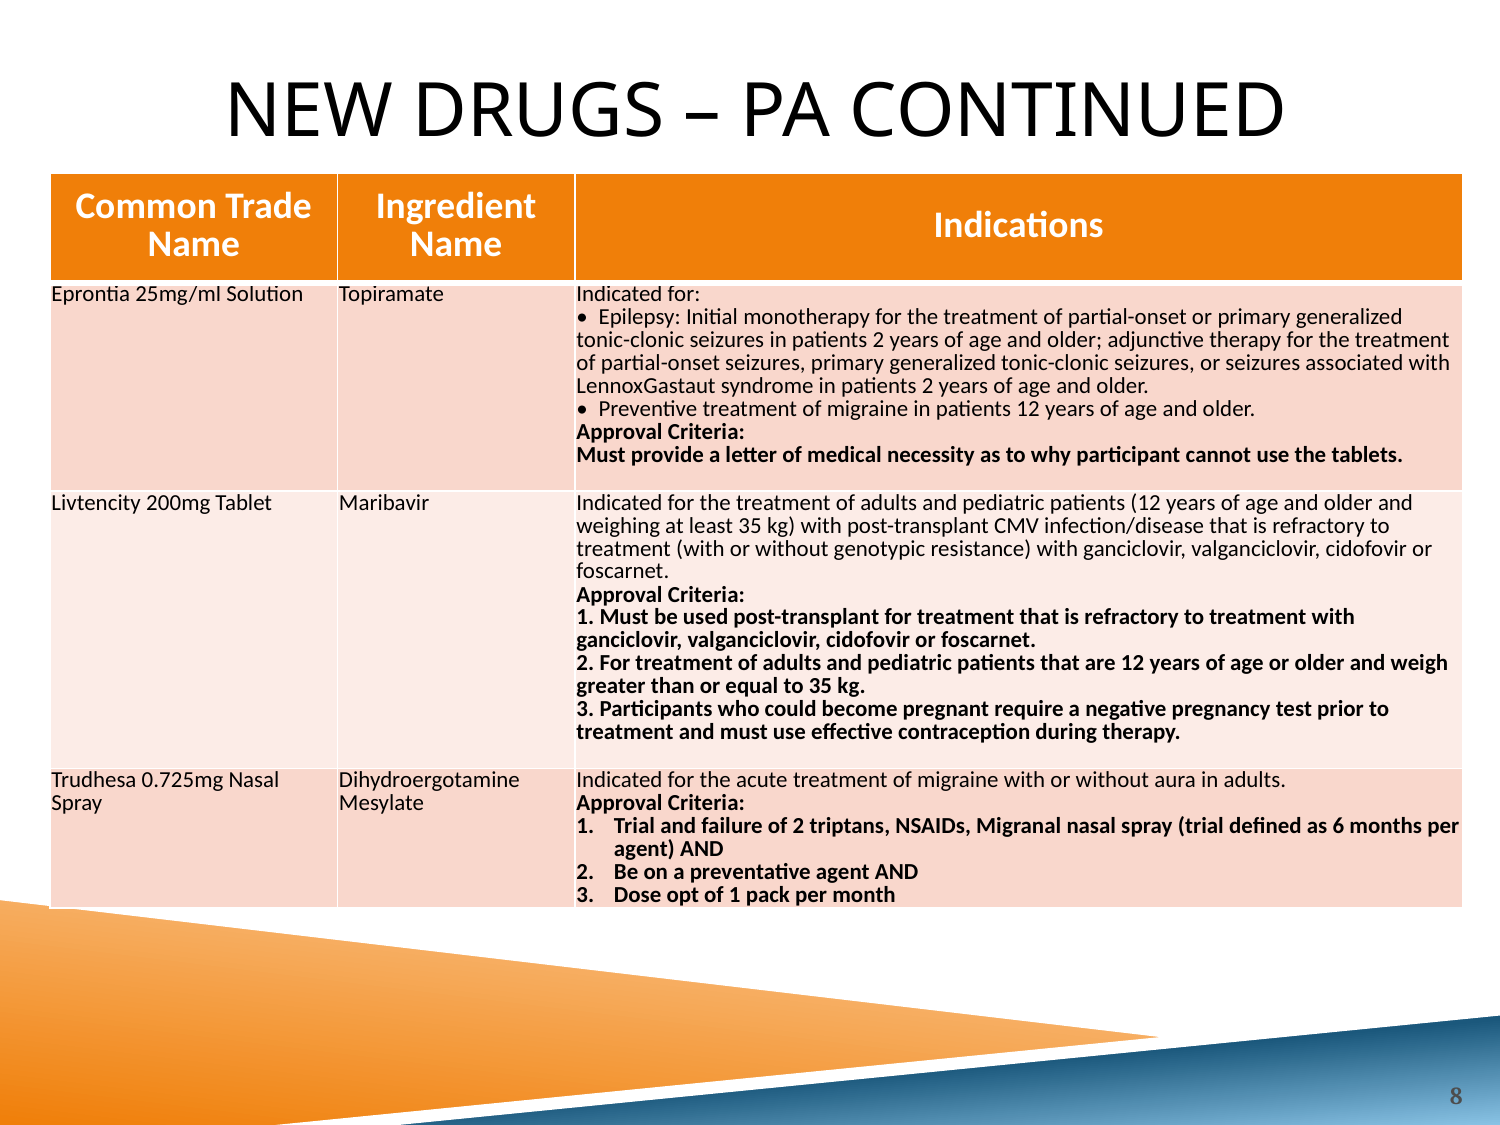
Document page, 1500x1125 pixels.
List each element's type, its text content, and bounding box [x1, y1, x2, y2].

table_header Common Trade Name [51, 174, 337, 280]
table_cell Trudhesa 0.725mg Nasal Spray [51, 769, 337, 907]
table_cell Indicated for: • Epilepsy: Initial monotherapy for the treatment of partial-onset or primary generalized tonic-clonic seizures in patients 2 years of age and older; adjunctive therapy for the treatment of partial-onset seizures, primary generalized tonic-clonic seizures, or seizures associated with LennoxGastaut syndrome in patients 2 years of age and older. • Preventive treatment of migraine in patients 12 years of age and older. Approval Criteria: Must provide a letter of medical necessity as to why participant cannot use the tablets. [576, 286, 1462, 490]
table_header Ingredient Name [338, 174, 574, 280]
title New drugs – PA Continued [50, 24, 1463, 172]
table_cell Maribavir [338, 492, 574, 768]
table_header Indications [576, 174, 1462, 280]
table_cell Indicated for the treatment of adults and pediatric patients (12 years of age and older and weighing at least 35 kg) with post-transplant CMV infection/disease that is refractory to treatment (with or without genotypic resistance) with ganciclovir, valganciclovir, cidofovir or foscarnet. Approval Criteria: 1. Must be used post-transplant for treatment that is refractory to treatment with ganciclovir, valganciclovir, cidofovir or foscarnet. 2. For treatment of adults and pediatric patients that are 12 years of age or older and weigh greater than or equal to 35 kg. 3. Participants who could become pregnant require a negative pregnancy test prior to treatment and must use effective contraception during therapy. [576, 492, 1462, 768]
table_cell Eprontia 25mg/ml Solution [51, 286, 337, 490]
table_cell Topiramate [338, 286, 574, 490]
table_cell Livtencity 200mg Tablet [51, 492, 337, 768]
slide_number 8 [1387, 1052, 1463, 1113]
table_cell Indicated for the acute treatment of migraine with or without aura in adults. Approval Criteria: Trial and failure of 2 triptans, NSAIDs, Migranal nasal spray (trial defined as 6 months per agent) AND Be on a preventative agent AND Dose opt of 1 pack per month [576, 769, 1462, 907]
table_cell Dihydroergotamine Mesylate [338, 769, 574, 907]
